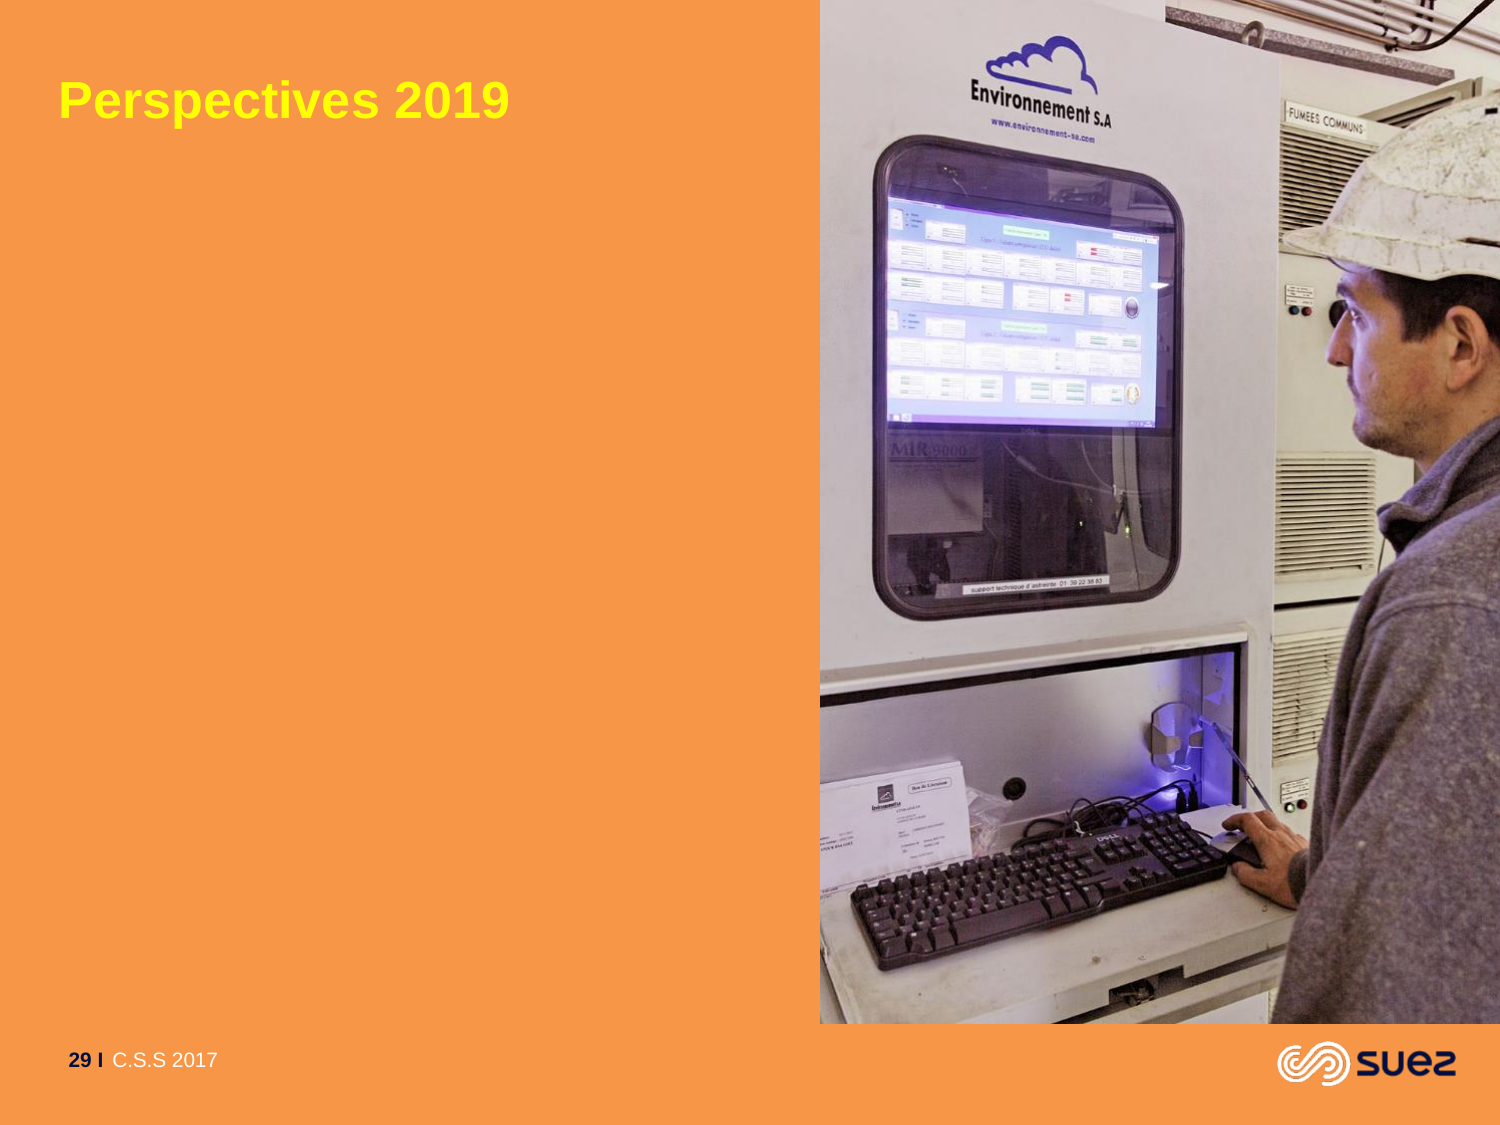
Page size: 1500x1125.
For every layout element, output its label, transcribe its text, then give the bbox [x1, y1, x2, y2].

picture [820, 0, 1500, 1125]
text_box C.S.S 2017 [113, 1046, 1211, 1124]
text_box Perspectives 2019 [58, 66, 815, 228]
text_box <numéro> I [0, 1046, 113, 1124]
